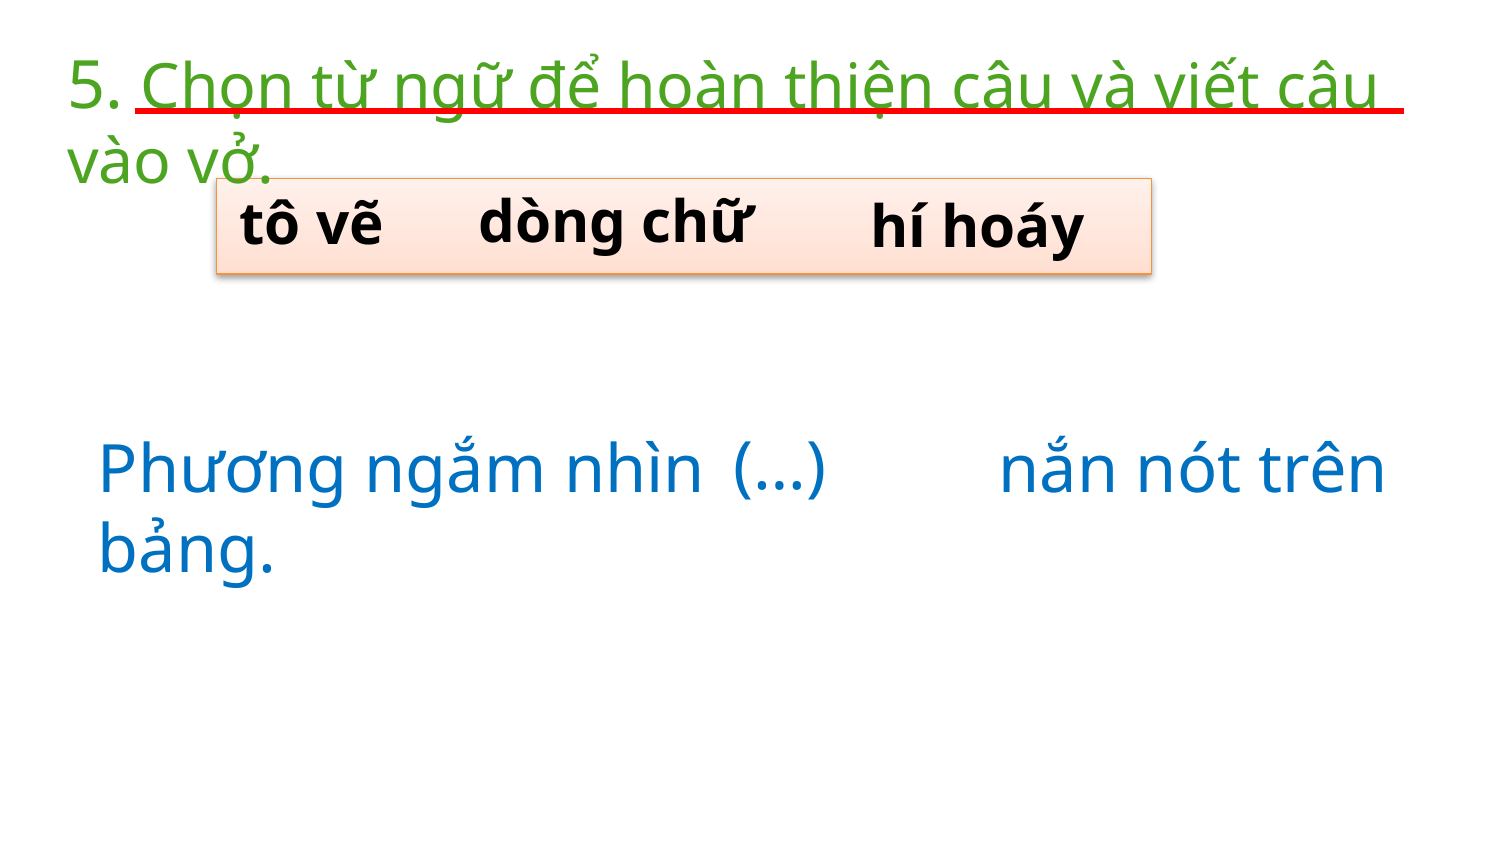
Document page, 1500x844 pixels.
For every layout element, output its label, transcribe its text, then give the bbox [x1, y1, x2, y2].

text_box tô vẽ [224, 178, 410, 264]
text_box hí hoáy [855, 181, 1295, 267]
text_box dòng chữ [463, 176, 769, 262]
text_box (…) [719, 415, 868, 511]
text_box Phương ngắm nhìn nắn nót trên bảng. [83, 418, 1479, 594]
text_box 5. Chọn từ ngữ để hoàn thiện câu và viết câu vào vở. [52, 34, 1448, 204]
text_box [216, 204, 1152, 275]
